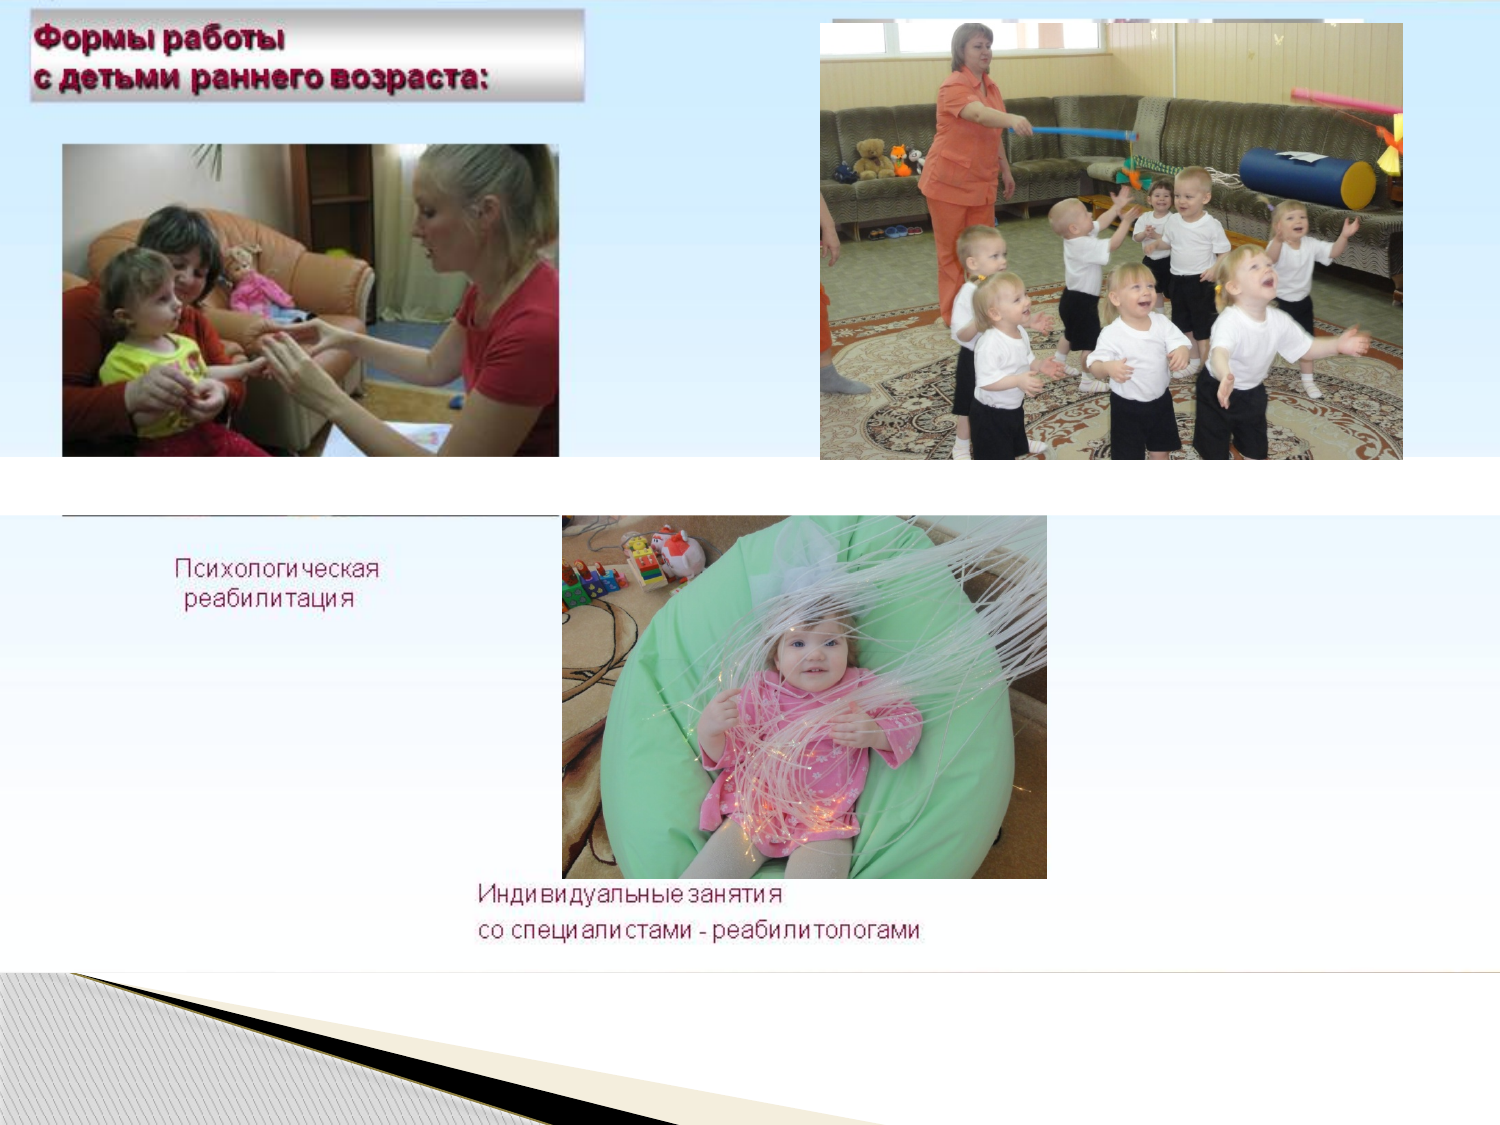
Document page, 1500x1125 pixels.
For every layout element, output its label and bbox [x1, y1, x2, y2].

picture [0, 0, 1500, 973]
